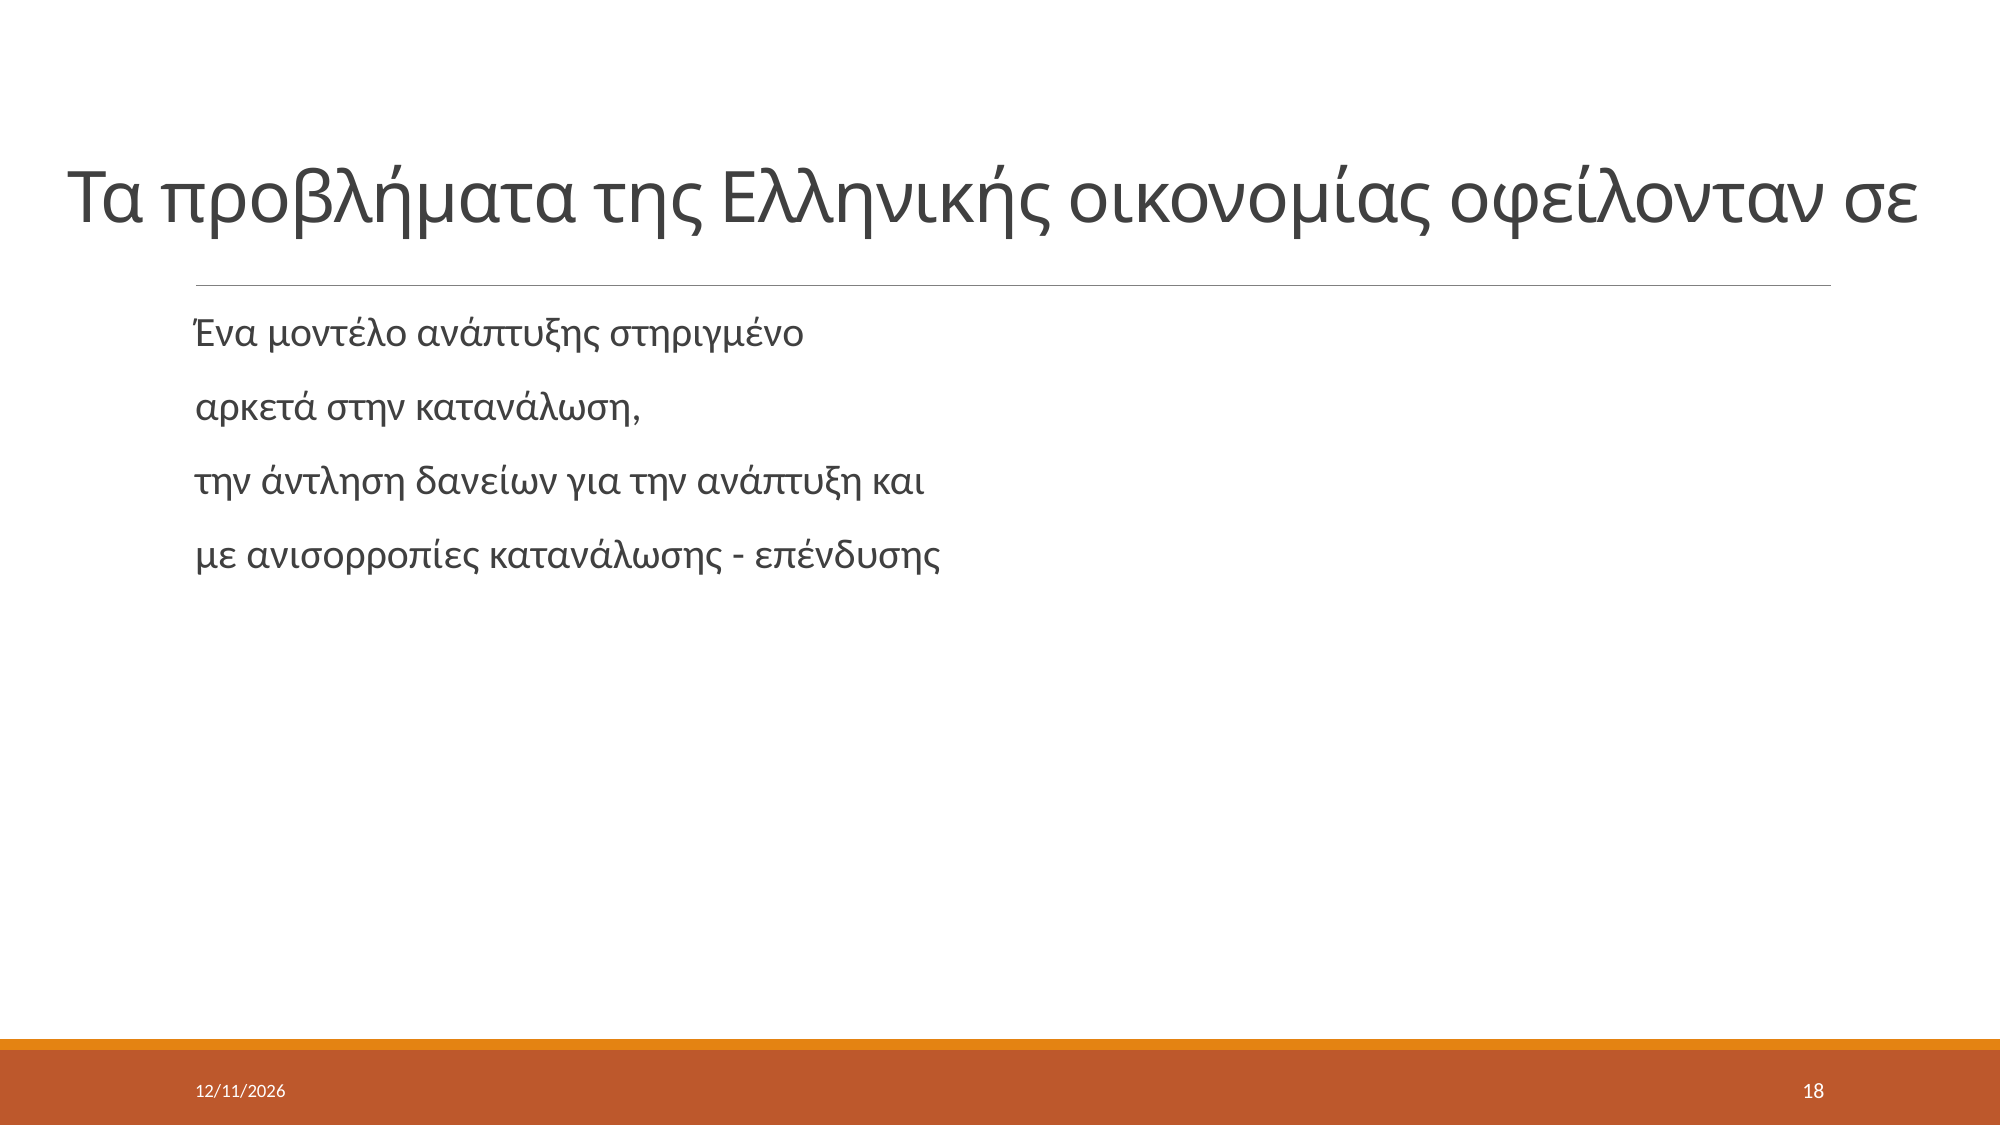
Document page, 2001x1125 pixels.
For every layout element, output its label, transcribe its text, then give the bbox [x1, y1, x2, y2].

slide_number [180, 1059, 586, 1120]
title Τα προβλήματα της Ελληνικής οικονομίας οφείλονταν σε [52, 85, 1972, 245]
list Ένα μοντέλο ανάπτυξης στηριγμένο αρκετά στην κατανάλωση, την άντληση δανείων για την ανάπτυξη και με ανισορροπίες κατανάλωσης - επένδυσης [180, 302, 1830, 963]
slide_number 18 [1624, 1059, 1840, 1120]
